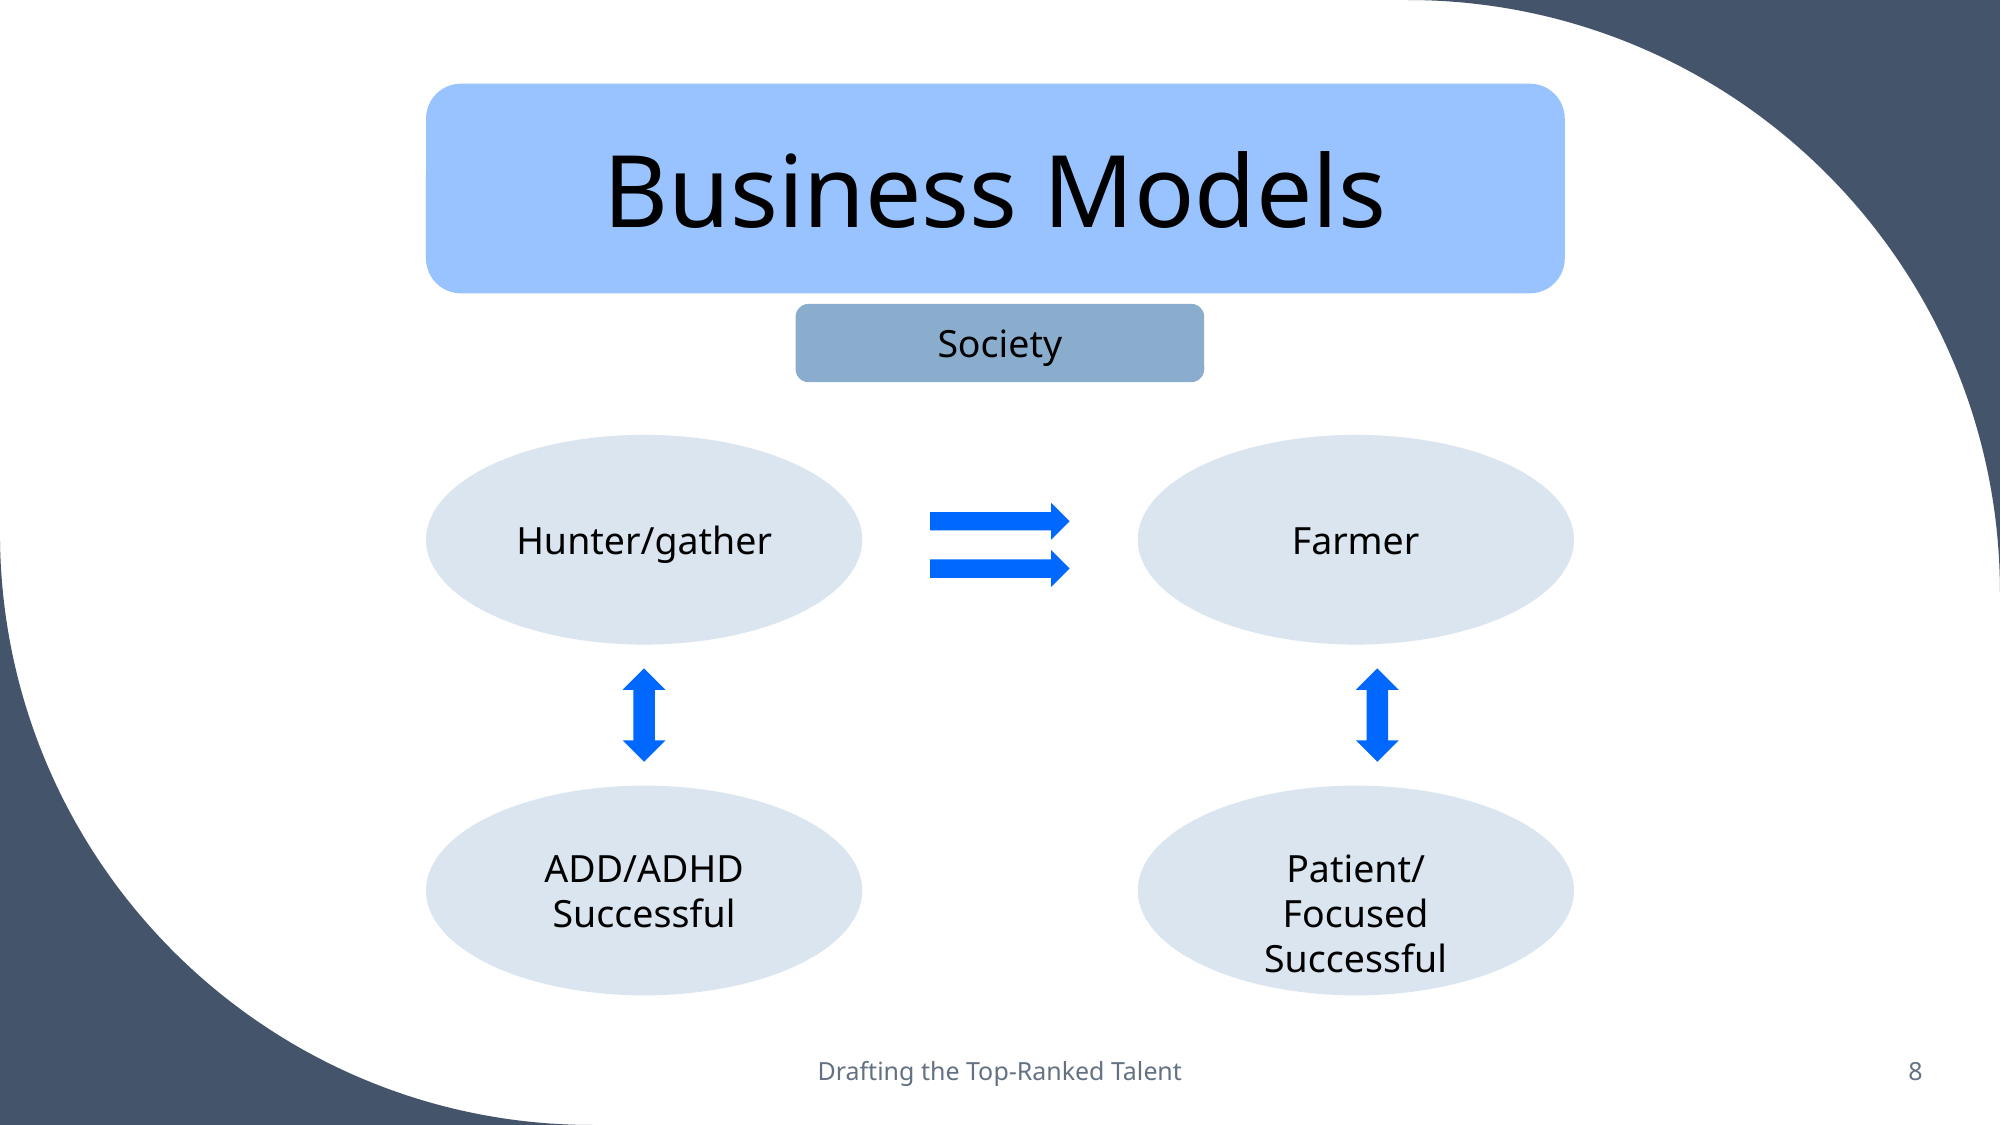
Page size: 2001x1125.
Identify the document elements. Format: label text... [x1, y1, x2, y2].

text_box Hunter/gather [492, 509, 796, 570]
text_box [794, 313, 1205, 384]
footer Drafting the Top-Ranked Talent [662, 1042, 1338, 1103]
slide_number 8 [1665, 1042, 1938, 1103]
text_box [620, 666, 669, 713]
text_box [424, 82, 1566, 295]
text_box [795, 302, 1205, 312]
text_box Society [795, 312, 1205, 373]
text_box Farmer [1204, 509, 1508, 570]
text_box [1353, 666, 1402, 713]
text_box [620, 713, 669, 764]
text_box [1353, 713, 1402, 764]
text_box [929, 547, 1072, 590]
text_box [1270, 988, 1442, 997]
text_box [1136, 433, 1576, 646]
text_box [1136, 784, 1576, 967]
text_box Business Models [426, 120, 1565, 255]
text_box ADD/ADHD Successful [492, 837, 796, 943]
text_box [929, 500, 1072, 543]
text_box [424, 784, 864, 997]
text_box [424, 433, 864, 646]
text_box Patient/Focused Successful [1204, 837, 1508, 988]
